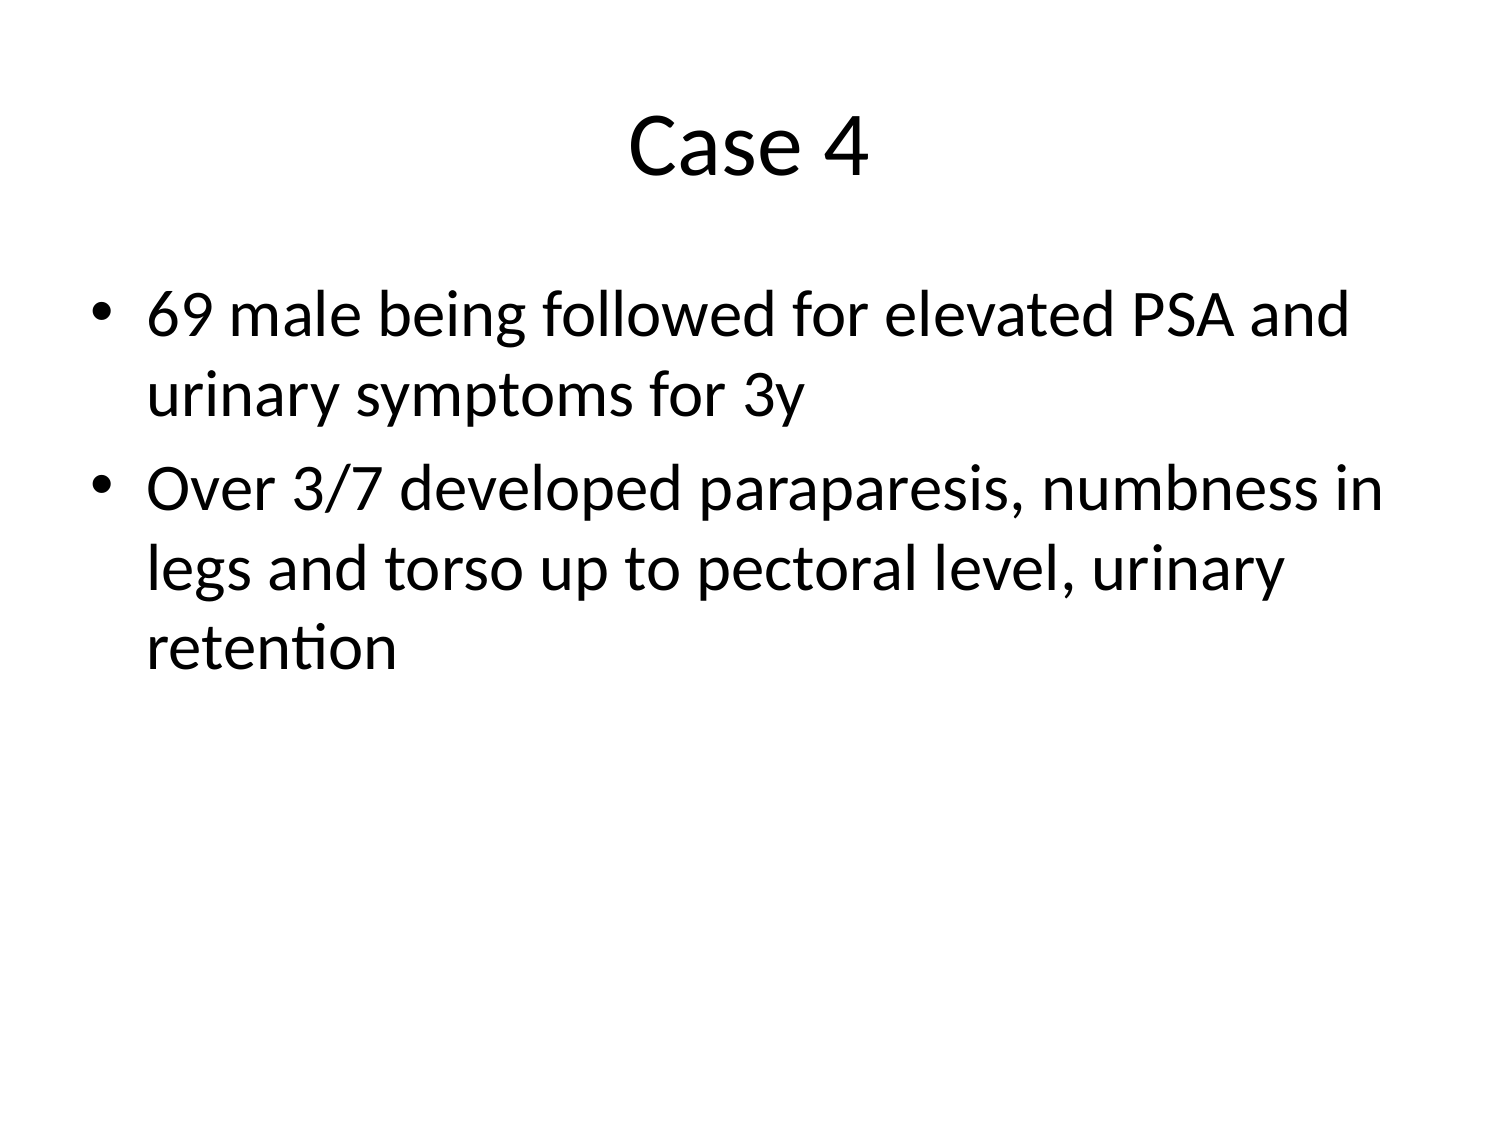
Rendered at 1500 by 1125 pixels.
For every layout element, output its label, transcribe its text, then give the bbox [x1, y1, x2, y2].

list 69 male being followed for elevated PSA and urinary symptoms for 3y Over 3/7 developed paraparesis, numbness in legs and torso up to pectoral level, urinary retention [75, 262, 1425, 1005]
title Case 4 [75, 45, 1425, 233]
